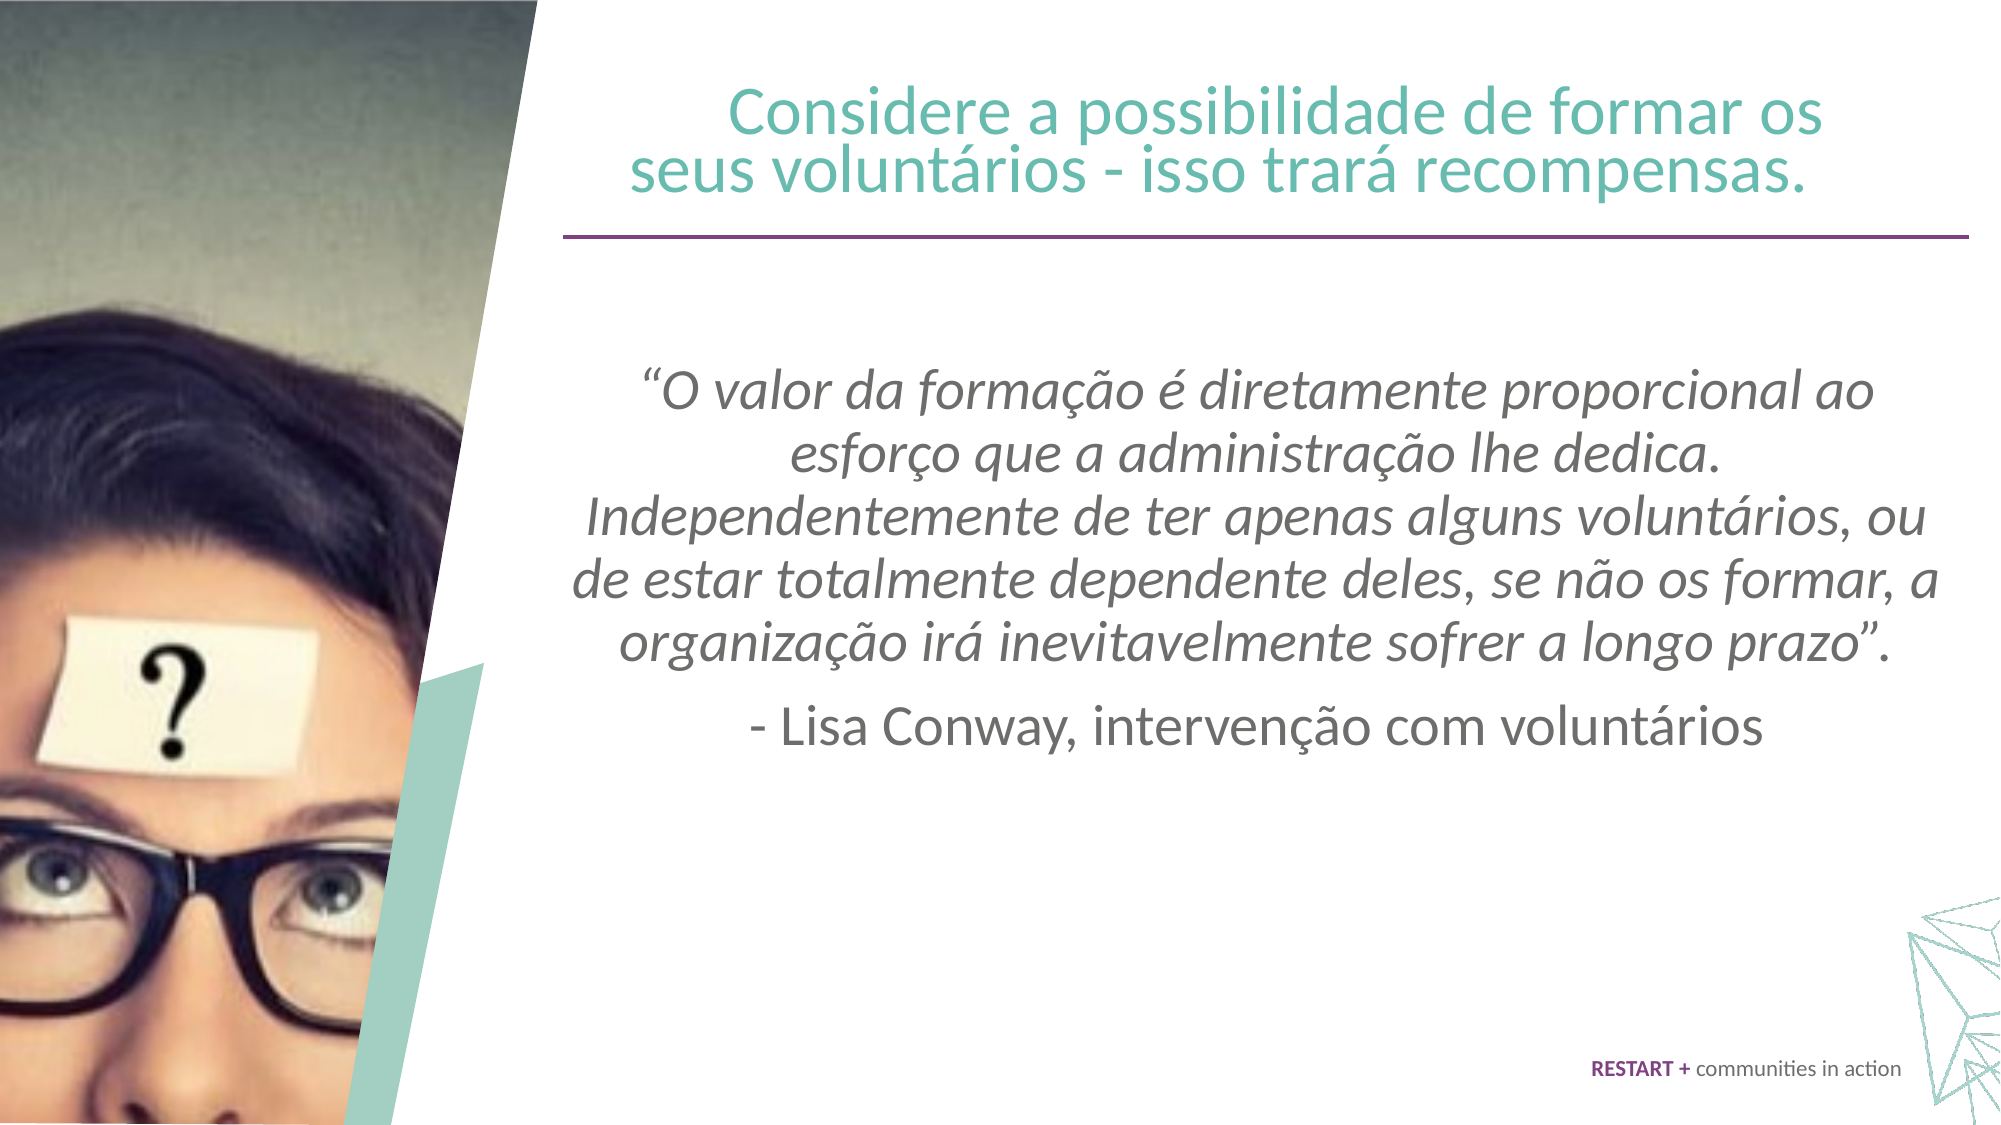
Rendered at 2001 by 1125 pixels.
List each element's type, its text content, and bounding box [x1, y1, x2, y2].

picture [1907, 872, 2001, 1125]
picture [0, 0, 539, 1125]
list “O valor da formação é diretamente proporcional ao esforço que a administração lhe dedica. Independentemente de ter apenas alguns voluntários, ou de estar totalmente dependente deles, se não os formar, a organização irá inevitavelmente sofrer a longo prazo”. - Lisa Conway, intervenção com voluntários [554, 261, 1959, 1088]
list Considere a possibilidade de formar os seus voluntários - isso trará recompensas. [573, 0, 1840, 235]
